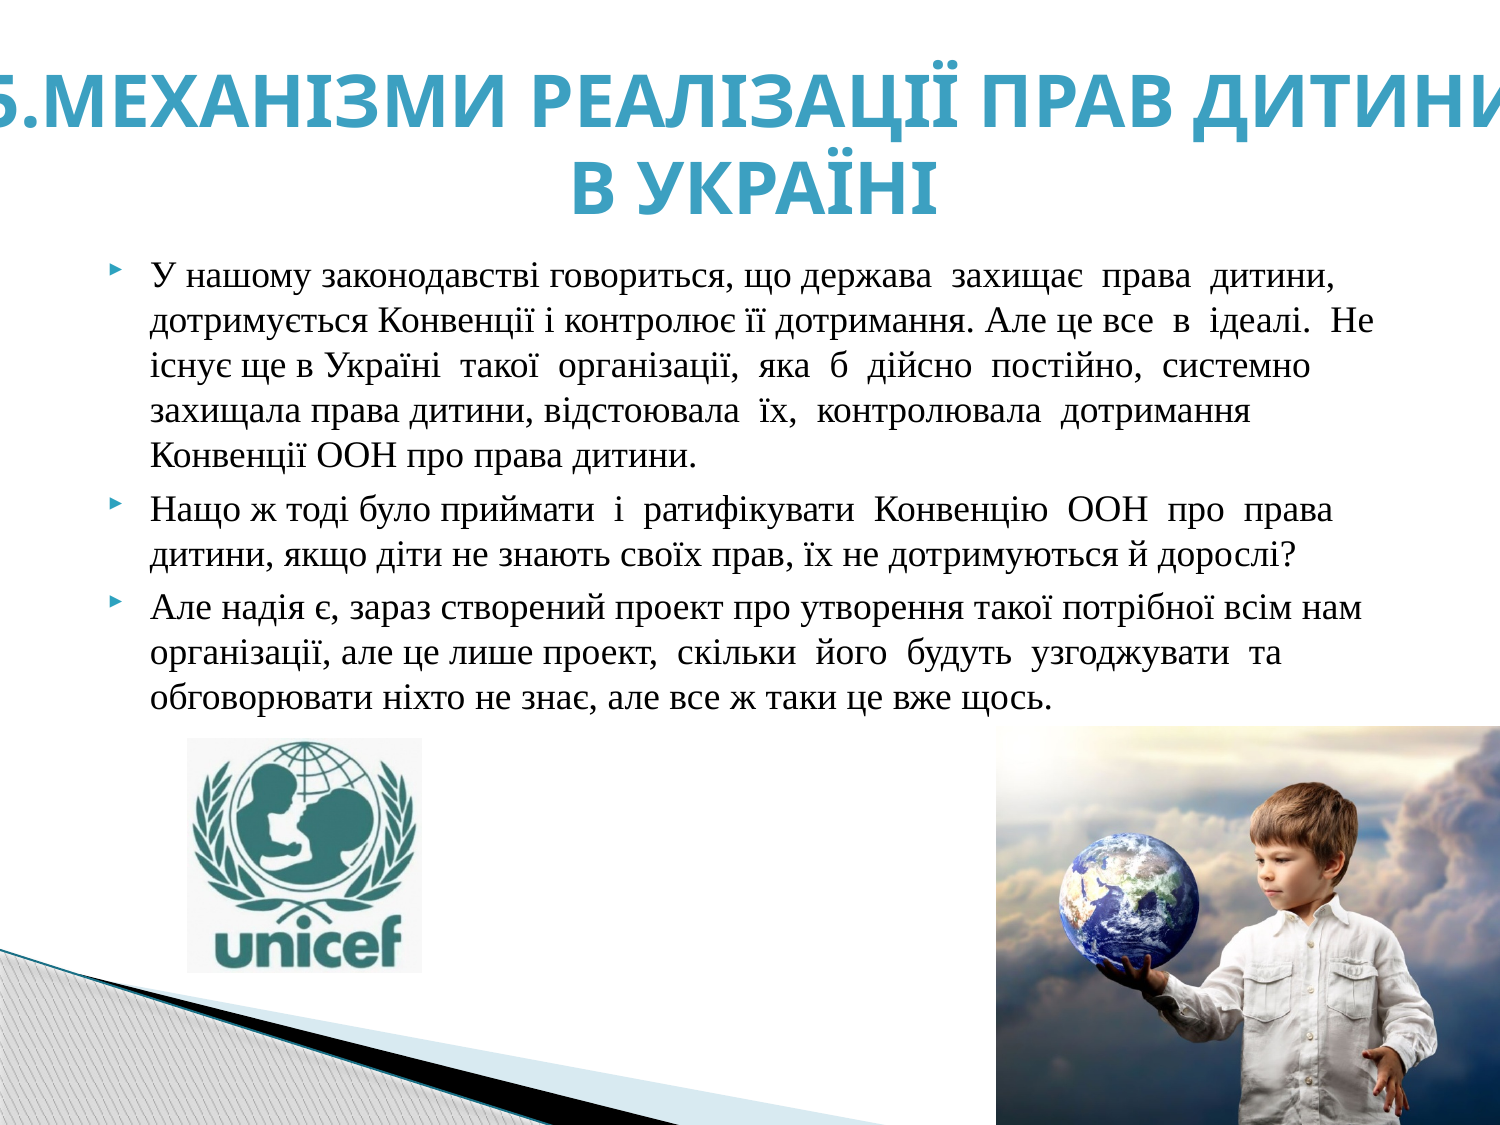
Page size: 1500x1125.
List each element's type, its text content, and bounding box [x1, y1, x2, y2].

list У нашому законодавстві говориться, що держава захищає права дитини, дотримується Конвенції і контролює її дотримання. Але це все в ідеалі. Не існує ще в Україні такої організації, яка б дійсно постійно, системно захищала права дитини, відстоювала їх, контролювала дотримання Конвенції ООН про права дитини. Нащо ж тоді було приймати і ратифікувати Конвенцію ООН про права дитини, якщо діти не знають своїх прав, їх не дотримуються й дорослі? Але надія є, зараз створений проект про утворення такої потрібної всім нам організації, але це лише проект, скільки його будуть узгоджувати та обговорювати ніхто не знає, але все ж таки це вже щось. [75, 243, 1425, 986]
picture [187, 738, 423, 973]
picture [995, 726, 1500, 1125]
text_box 5.Механізми реалізації прав дитини В Україні [0, 46, 1500, 237]
